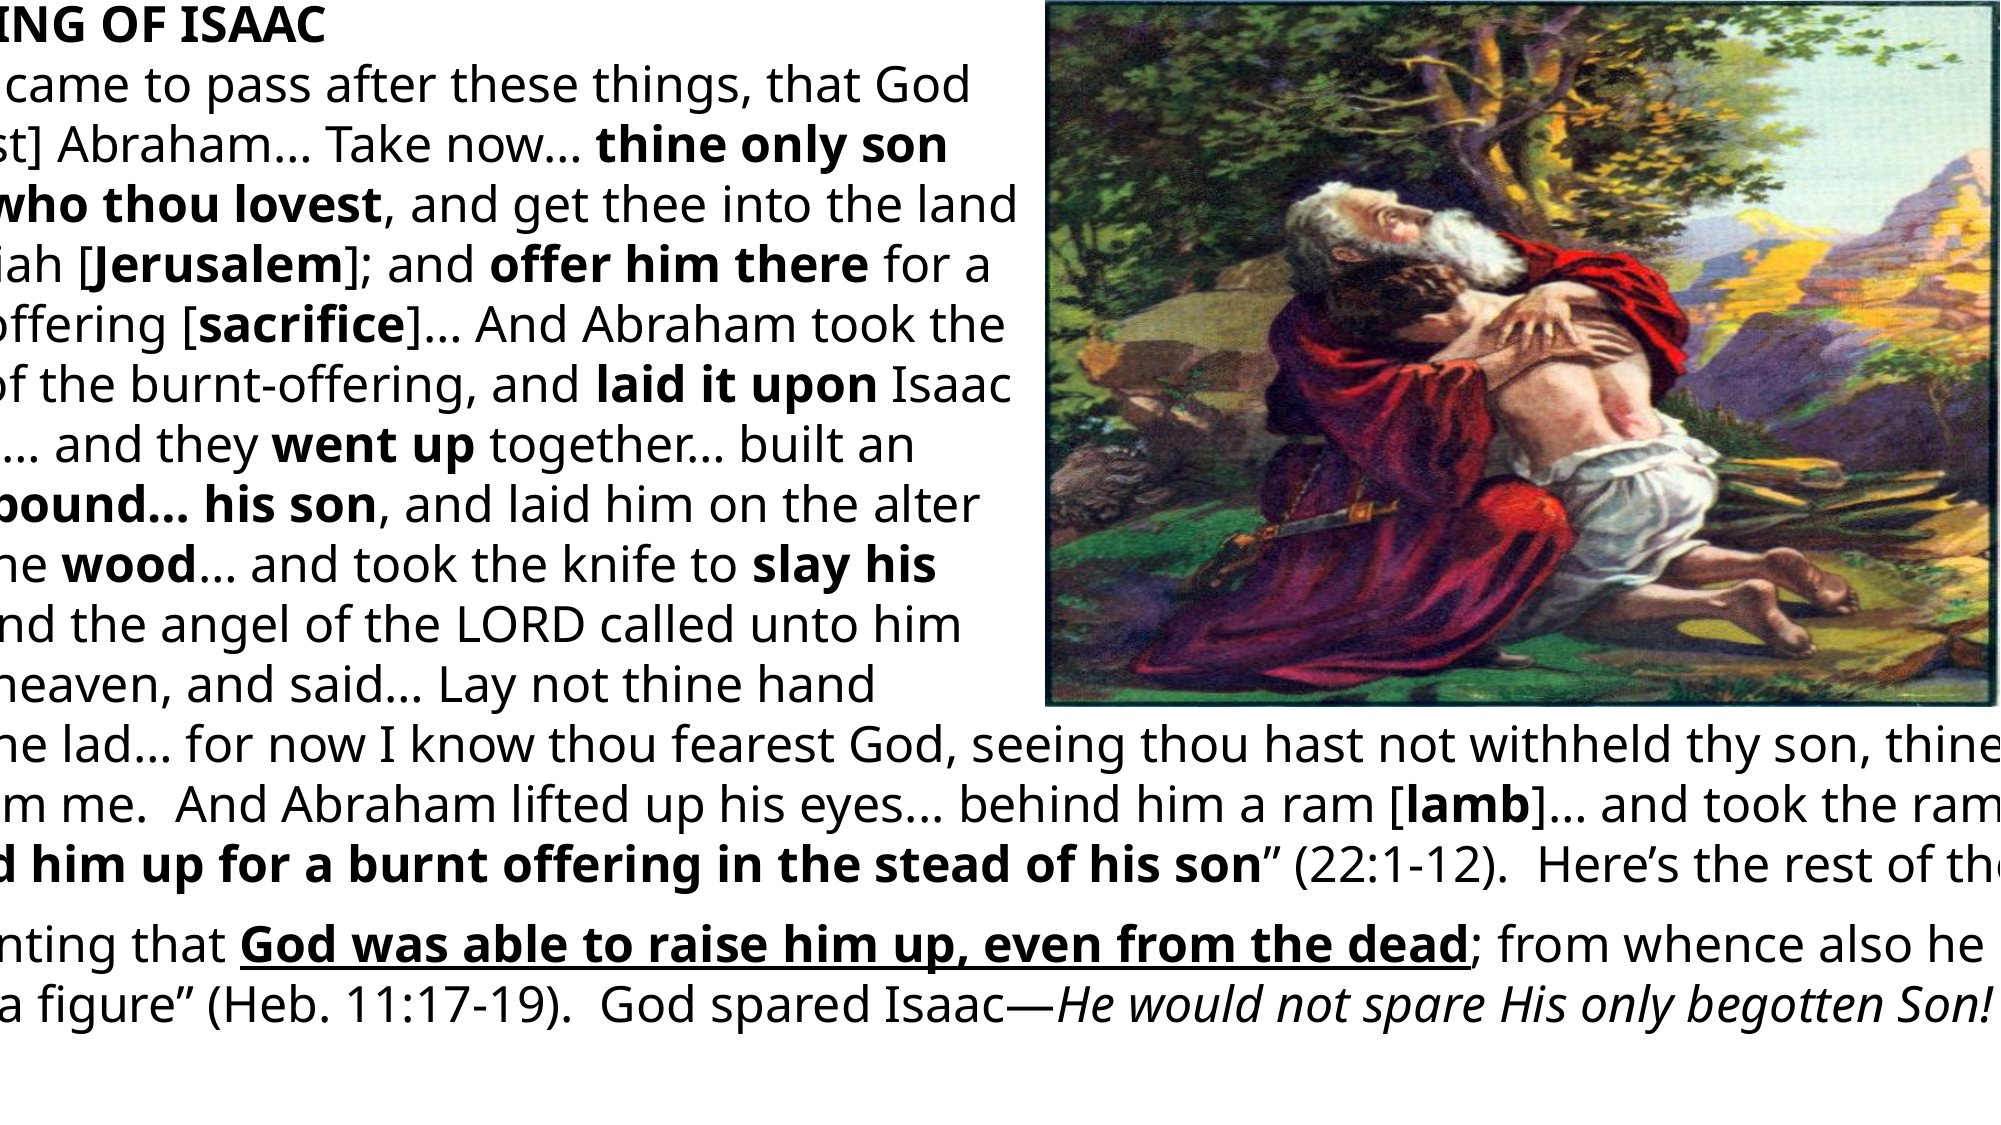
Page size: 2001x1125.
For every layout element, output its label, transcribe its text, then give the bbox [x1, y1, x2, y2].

text_box OFFERING OF ISAAC “And it came to pass after these things, that God did [test] Abraham… Take now… thine only son Isaac, who thou lovest, and get thee into the land of Moriah [Jerusalem]; and offer him there for a burnt offering [sacrifice]… And Abraham took the wood of the burnt-offering, and laid it upon Isaac his son… and they went up together… built an alter… bound… his son, and laid him on the alter upon the wood… and took the knife to slay his son. And the angel of the LORD called unto him out of heaven, and said… Lay not thine hand upon the lad… for now I know thou fearest God, seeing thou hast not withheld thy son, thine only son from me. And Abraham lifted up his eyes... behind him a ram [lamb]… and took the ram and offered him up for a burnt offering in the stead of his son” (22:1-12). Here’s the rest of the story – “Accounting that God was able to raise him up, even from the dead; from whence also he received him in a figure” (Heb. 11:17-19). God spared Isaac—He would not spare His only begotten Son! [0, 0, 2000, 1040]
picture [1045, 0, 2000, 707]
